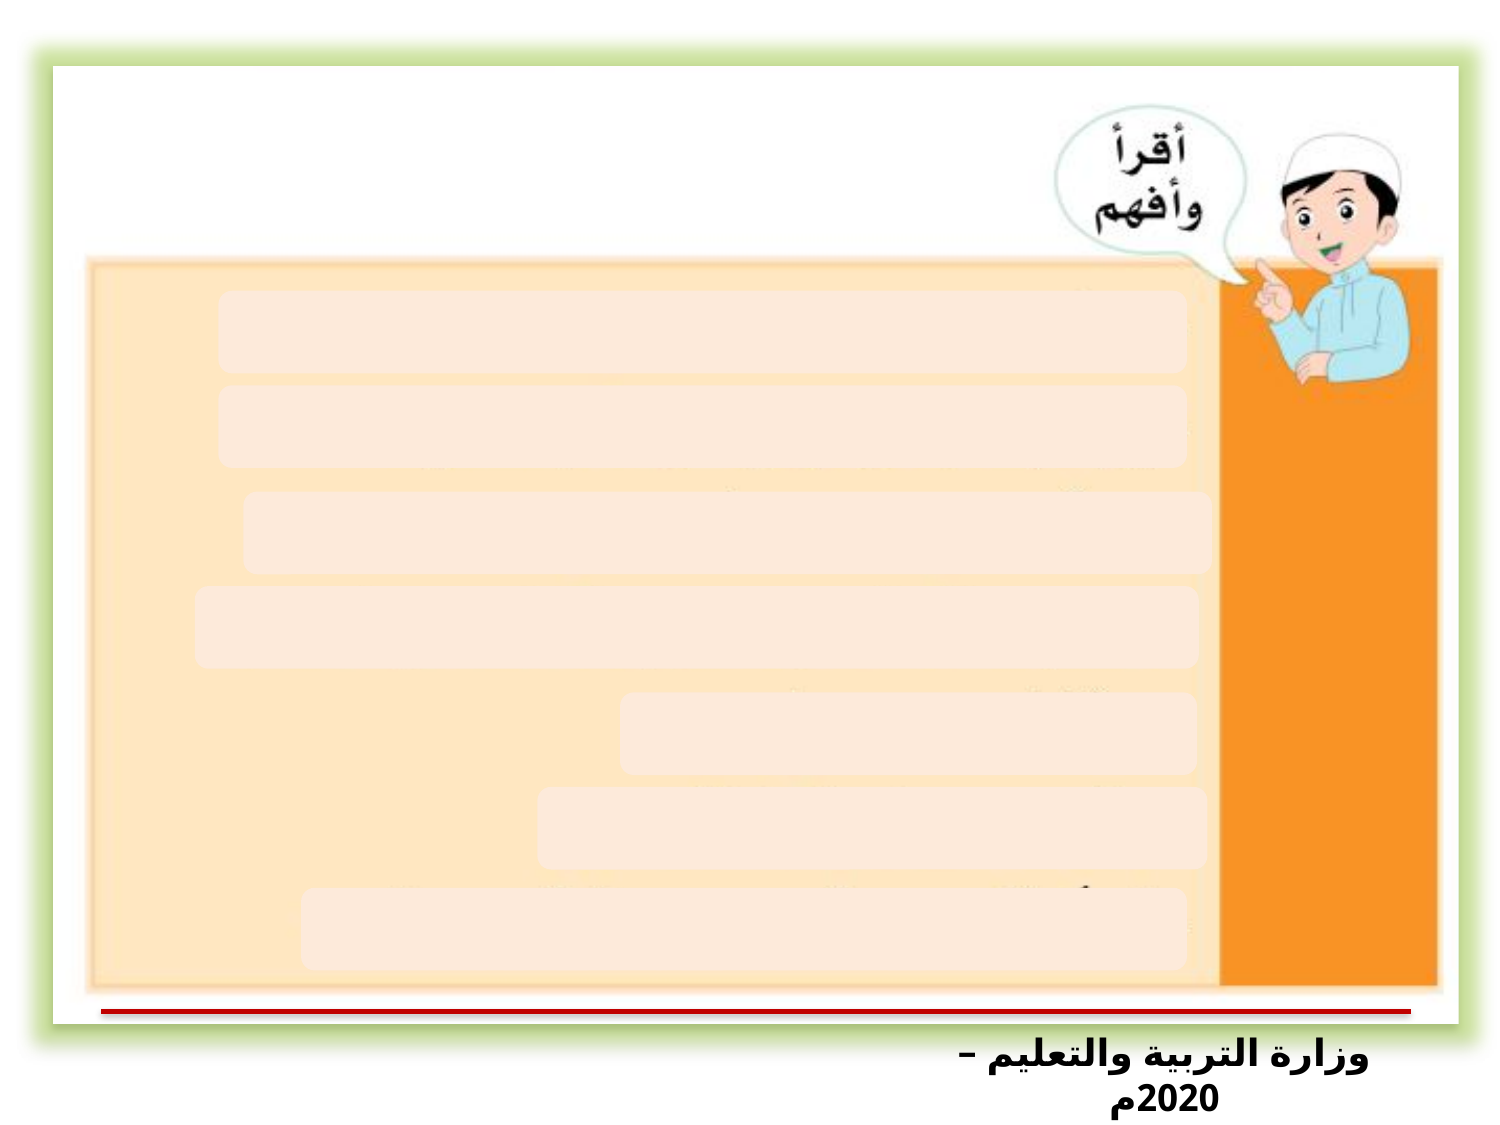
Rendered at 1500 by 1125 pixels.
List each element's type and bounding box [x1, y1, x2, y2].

picture [52, 66, 1459, 1024]
text_box [100, 1011, 1411, 1083]
